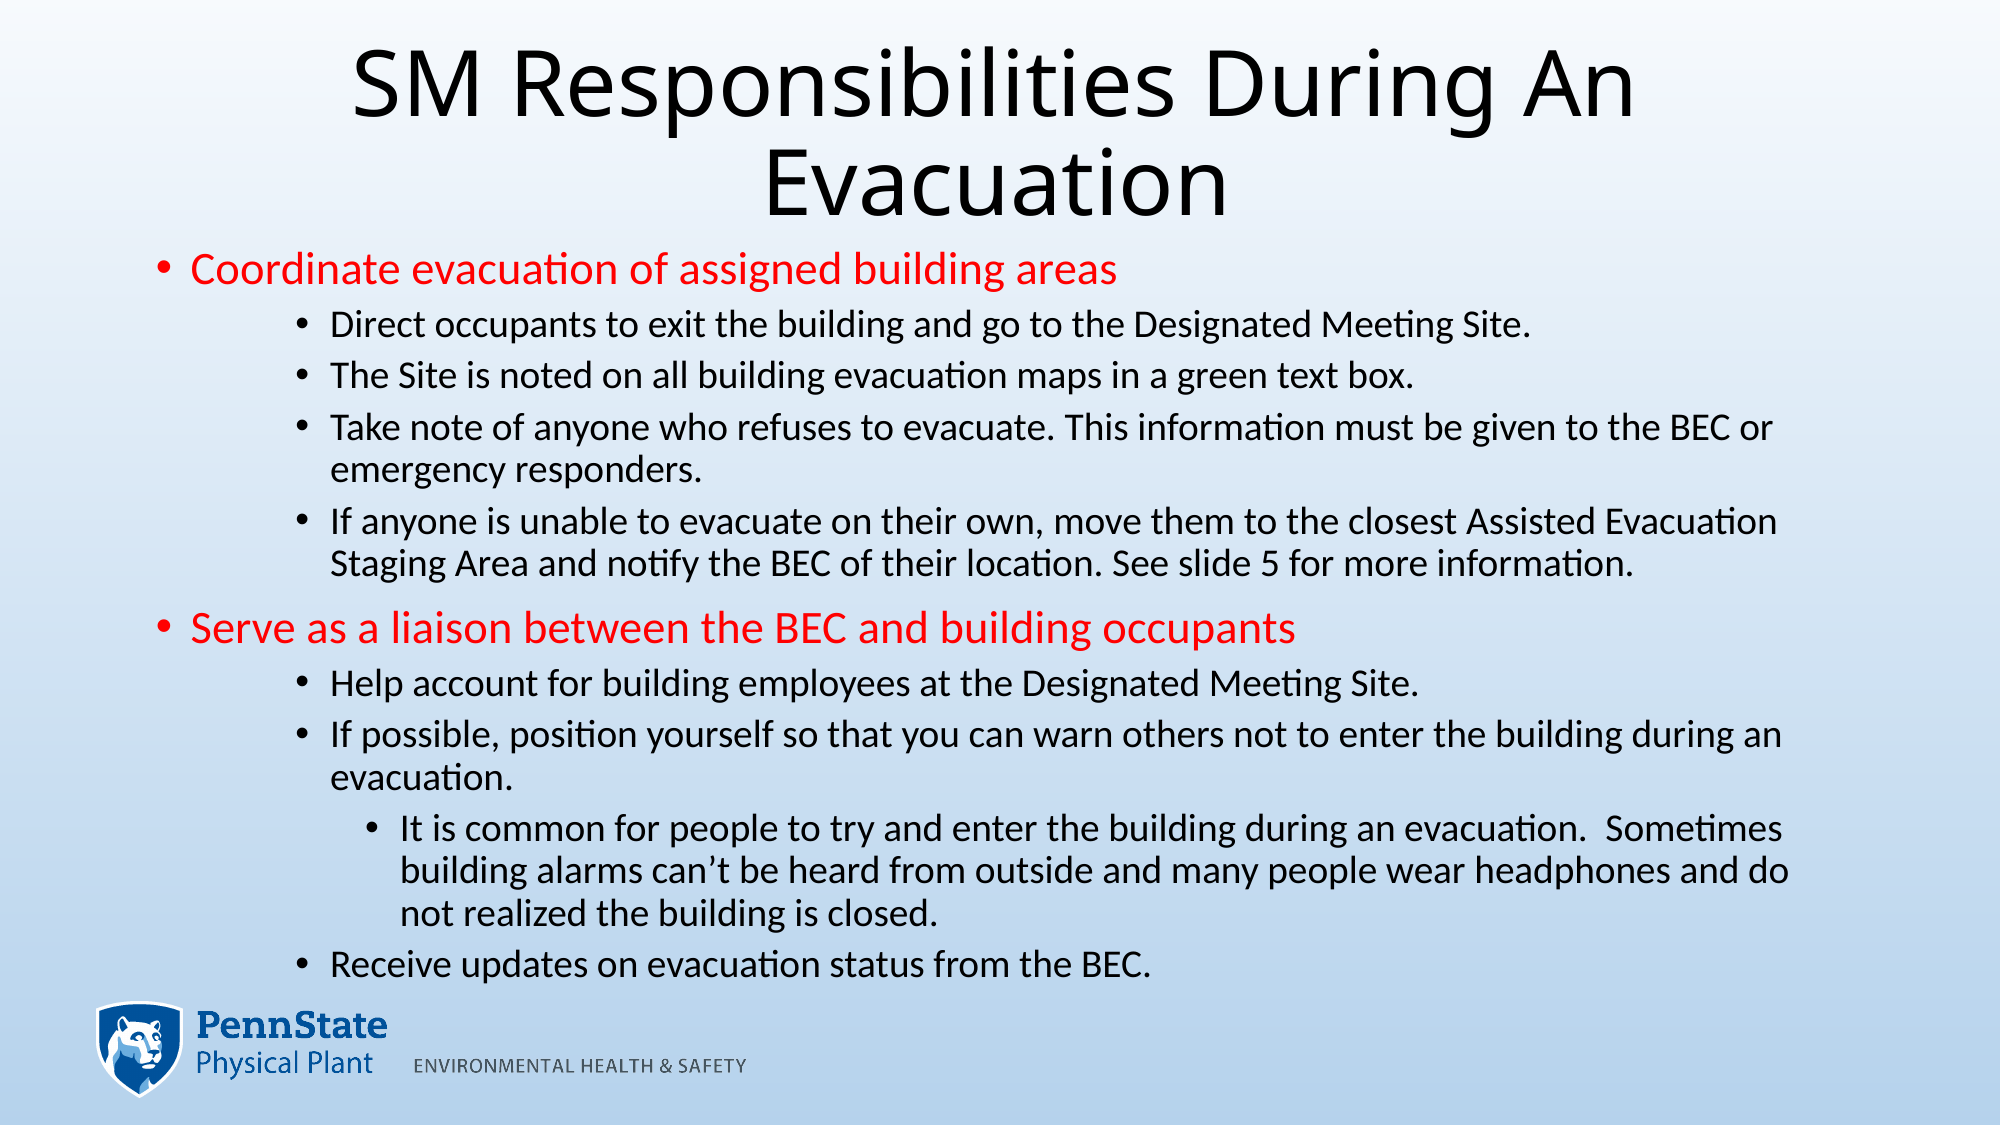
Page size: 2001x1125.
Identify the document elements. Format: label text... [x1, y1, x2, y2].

title SM Responsibilities During An Evacuation [133, 63, 1859, 210]
list Coordinate evacuation of assigned building areas Direct occupants to exit the building and go to the Designated Meeting Site. The Site is noted on all building evacuation maps in a green text box. Take note of anyone who refuses to evacuate. This information must be given to the BEC or emergency responders. If anyone is unable to evacuate on their own, move them to the closest Assisted Evacuation Staging Area and notify the BEC of their location. See slide 5 for more information. Serve as a liaison between the BEC and building occupants Help account for building employees at the Designated Meeting Site. If possible, position yourself so that you can warn others not to enter the building during an evacuation. It is common for people to try and enter the building during an evacuation. Sometimes building alarms can’t be heard from outside and many people wear headphones and do not realized the building is closed. Receive updates on evacuation status from the BEC. [140, 236, 1866, 1008]
picture [96, 1001, 747, 1098]
